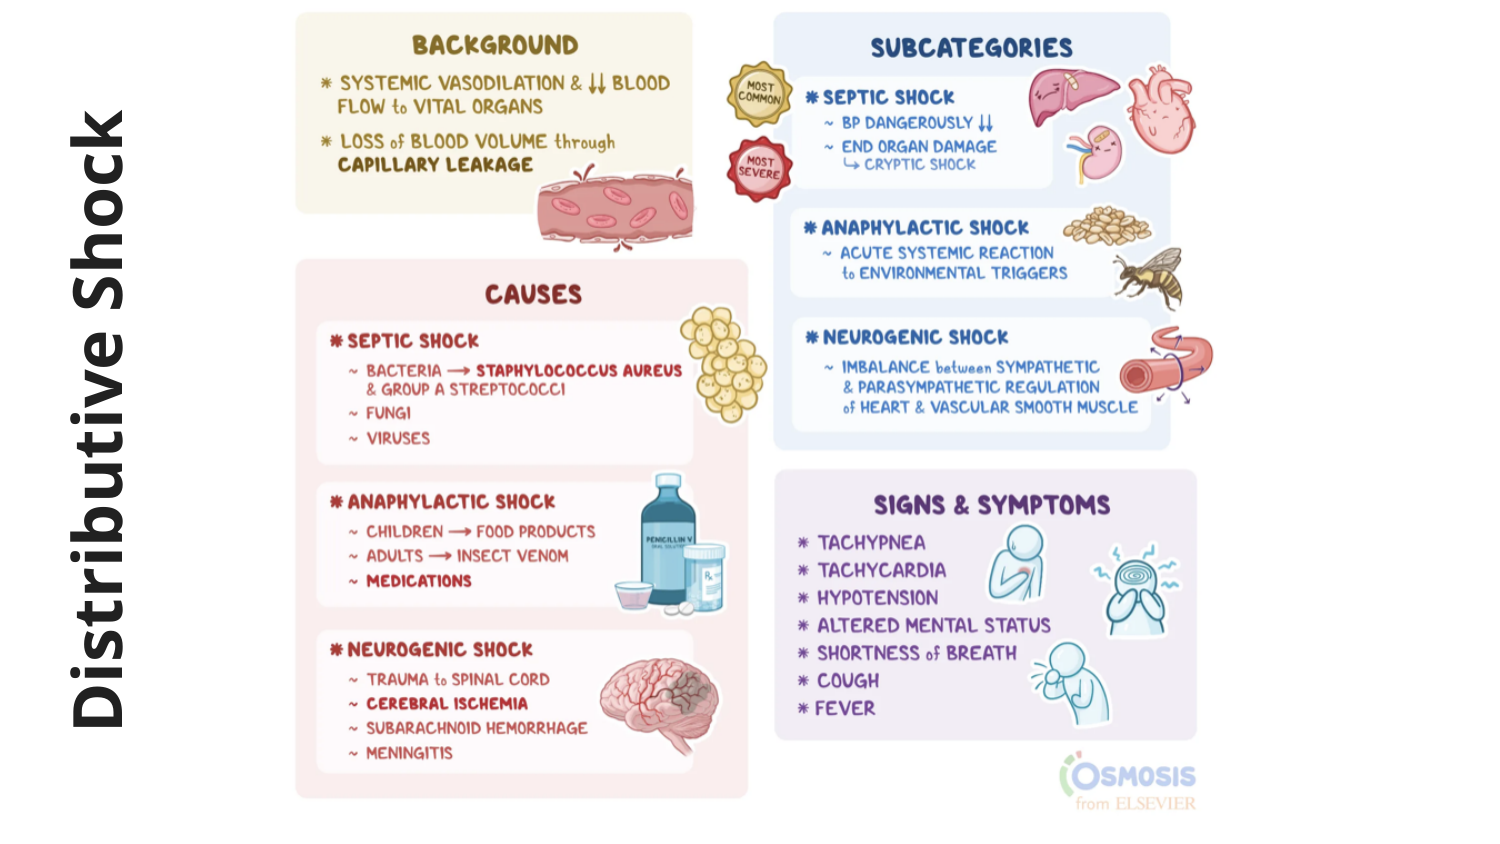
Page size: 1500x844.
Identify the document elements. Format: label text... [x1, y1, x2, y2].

title Distributive Shock [39, 84, 171, 759]
picture [280, 0, 1220, 844]
